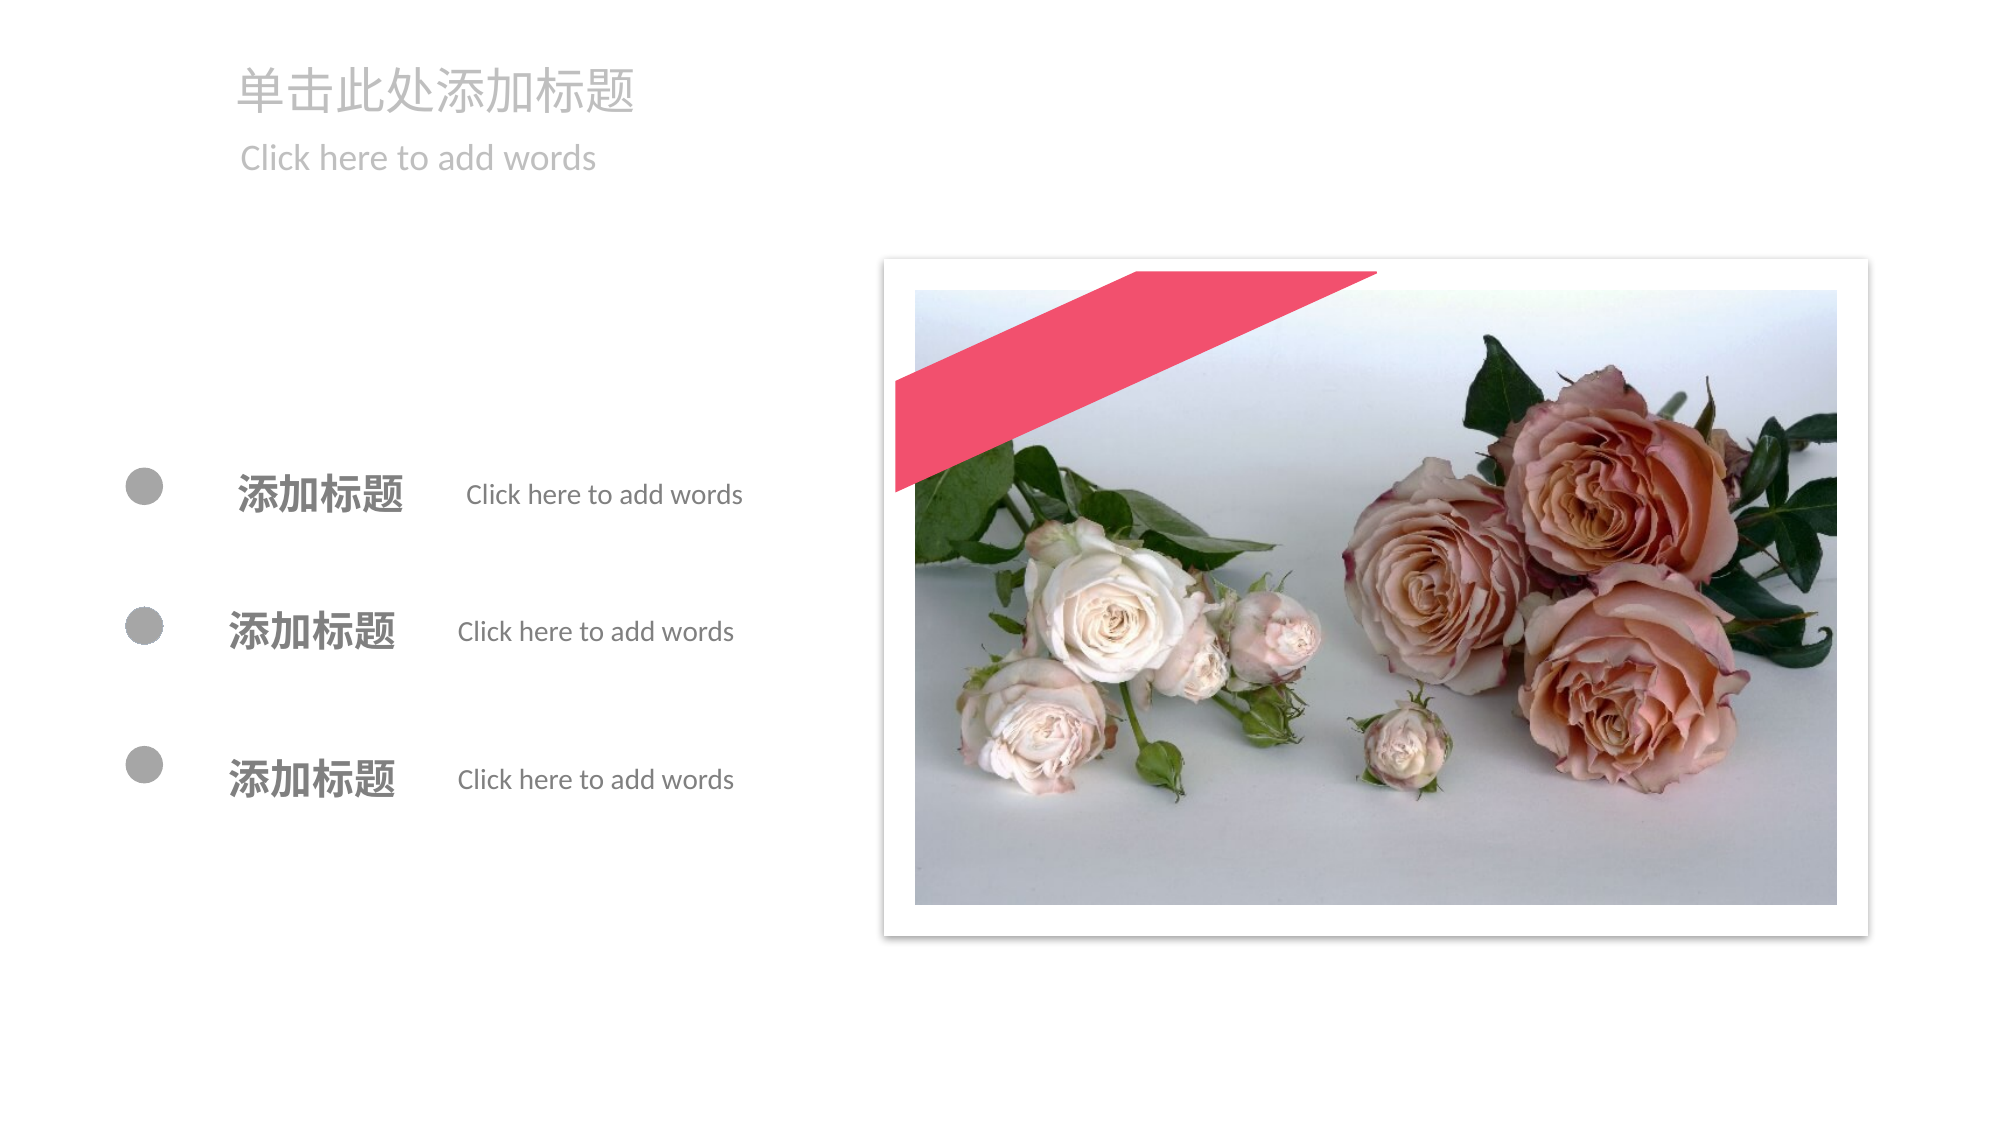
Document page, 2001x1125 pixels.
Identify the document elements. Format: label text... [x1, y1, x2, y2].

text_box Click here to add words [657, 604, 855, 655]
text_box 添加标题 [213, 597, 657, 663]
text_box [125, 745, 164, 784]
text_box [125, 467, 164, 506]
text_box [1097, 271, 1378, 289]
text_box 添加标题 [213, 745, 657, 810]
text_box Click here to add words [225, 125, 821, 185]
picture [914, 289, 1838, 905]
text_box [125, 606, 164, 645]
text_box 添加标题 [222, 460, 666, 526]
text_box Click here to add words [657, 752, 855, 803]
text_box Click here to add words [666, 468, 864, 518]
text_box 单击此处添加标题 [221, 52, 740, 127]
text_box [895, 372, 914, 493]
